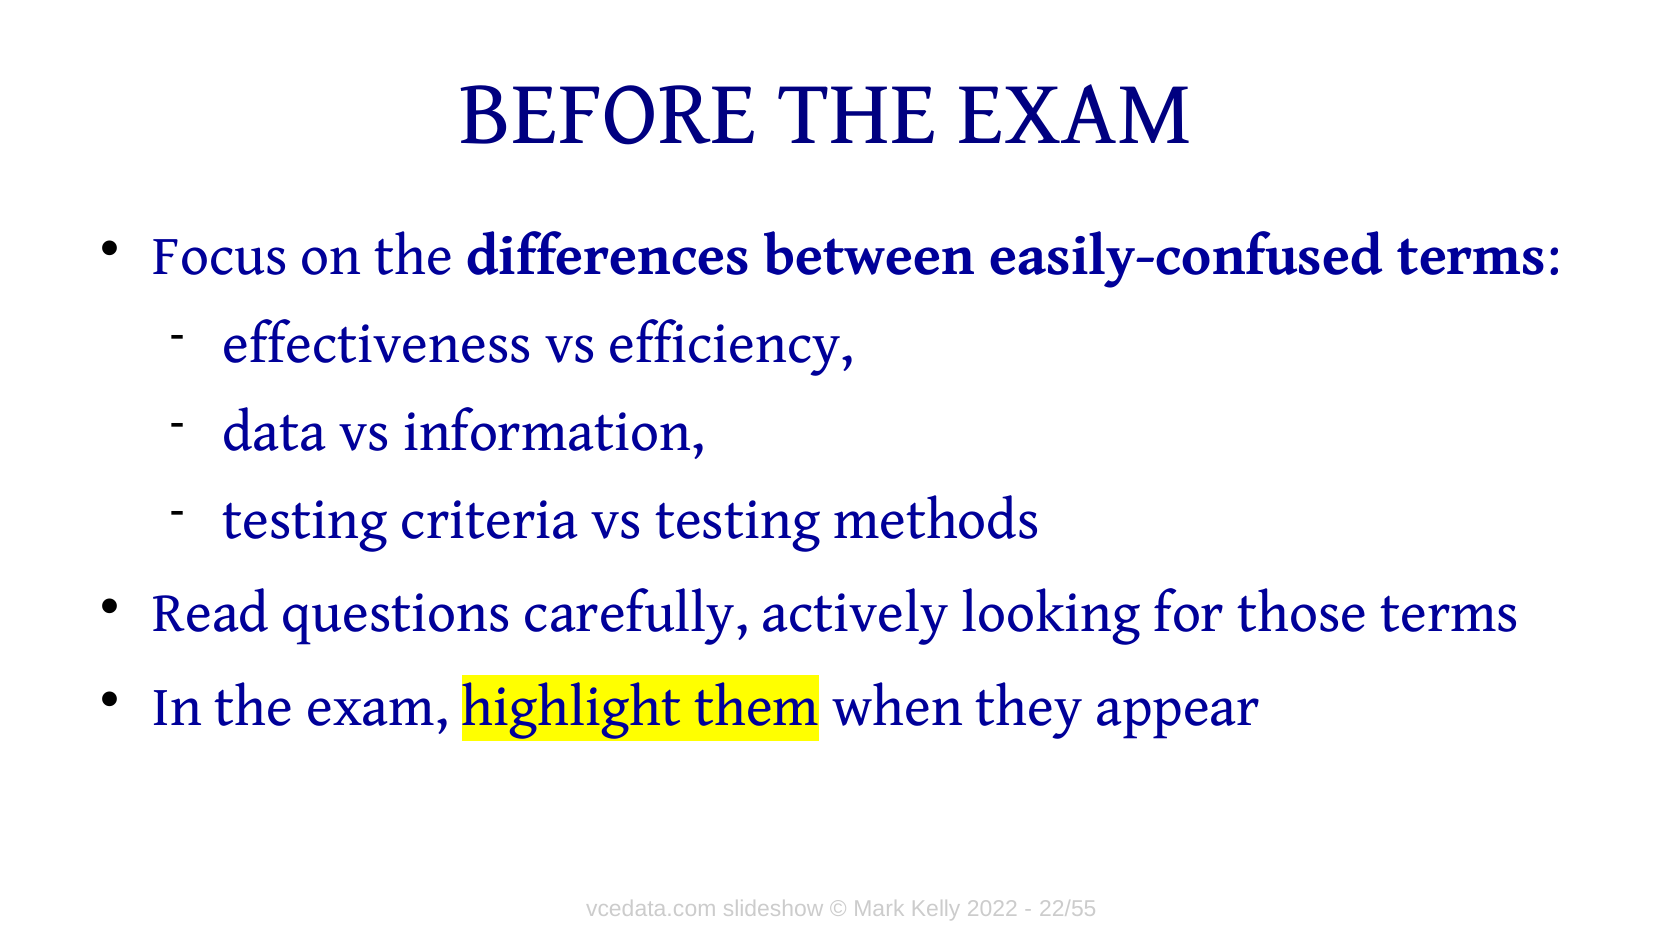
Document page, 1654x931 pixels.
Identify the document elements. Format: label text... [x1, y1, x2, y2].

title BEFORE THE EXAM [82, 29, 1571, 185]
text_box vcedata.com slideshow © Mark Kelly 2022 - <number>/22 [354, 885, 1329, 930]
list Focus on the differences between easily-confused terms: effectiveness vs efficiency, data vs information, testing criteria vs testing methods Read questions carefully, actively looking for those terms In the exam, highlight them when they appear [82, 217, 1571, 757]
